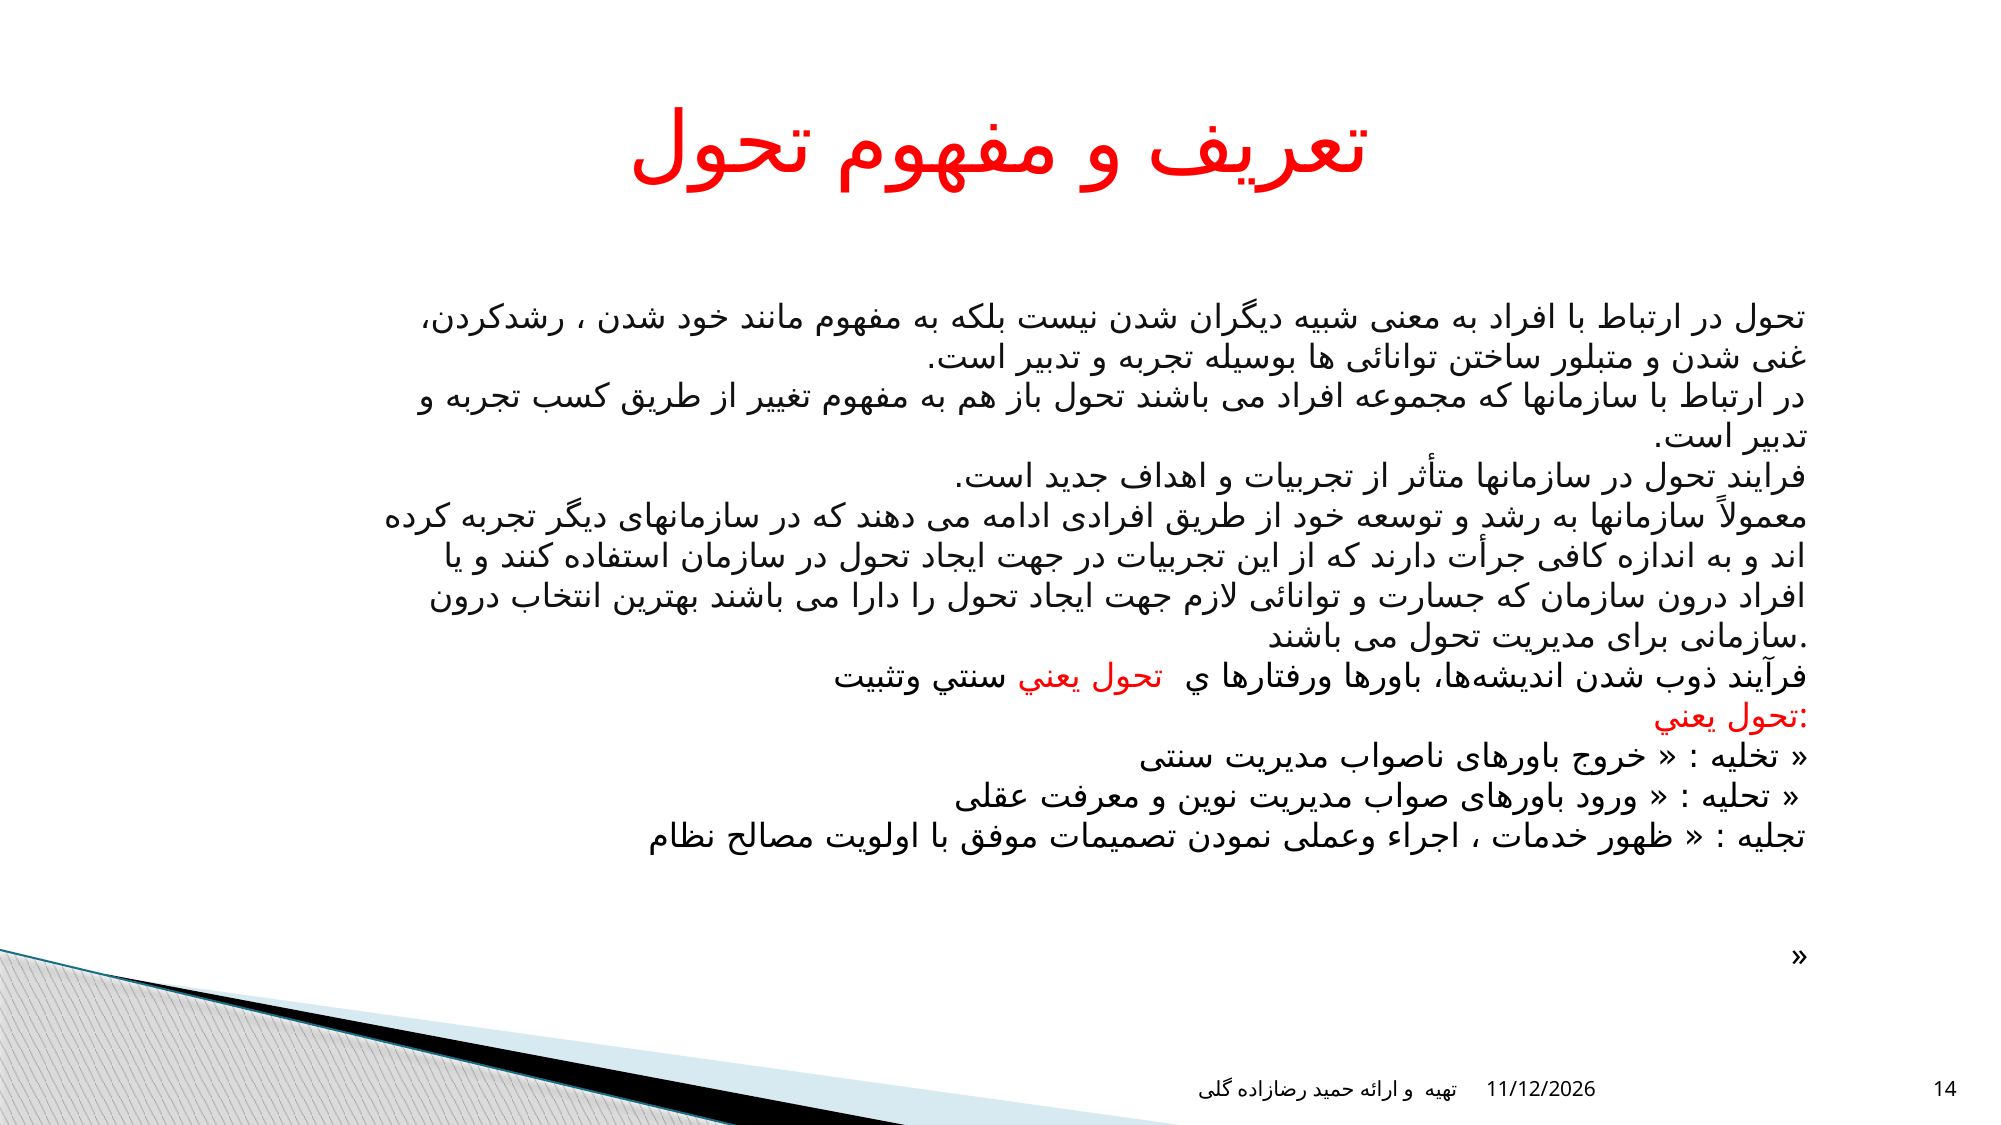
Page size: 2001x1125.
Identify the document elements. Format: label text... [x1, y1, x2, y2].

slide_number 14 [1891, 1051, 1972, 1112]
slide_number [1473, 1051, 1891, 1112]
list تحول در ارتباط با افراد به معنی شبیه دیگران شدن نیست بلكه به مفهوم مانند خود شدن ، رشدكردن، غنی شدن و متبلور ساختن توانائی ها بوسیله تجربه و تدبیر است. در ارتباط با سازمانها كه مجموعه افراد می باشند تحول باز هم به مفهوم تغییر از طریق كسب تجربه و تدبیر است. فرایند تحول در سازمانها متأثر از تجربیات و اهداف جدید است. معمولاً سازمانها به رشد و توسعه خود از طریق افرادی ادامه می دهند كه در سازمانهای دیگر تجربه كرده اند و به اندازه كافی جرأت دارند كه از این تجربیات در جهت ایجاد تحول در سازمان استفاده كنند و یا افراد درون سازمان كه جسارت و توانائی لازم جهت ایجاد تحول را دارا می باشند بهترین انتخاب درون سازمانی برای مدیریت تحول می باشند. فرآيند ذوب شدن انديشه‌ها، باورها ورفتارها ي تحول يعني سنتي وتثبيت تحول يعني: تخلیه : « خروج باورهای ناصواب مدیریت سنتی » تحلیه : « ورود باورهای صواب مدیریت نوین و معرفت عقلی » تجلیه : « ظهور خدمات ، اجراء وعملی نمودن تصمیمات موفق با اولویت مصالح نظام » [360, 247, 1824, 982]
title تعریف و مفهوم تحول [99, 45, 1900, 233]
footer تهیه و ارائه حمید رضازاده گلی [957, 1051, 1473, 1112]
